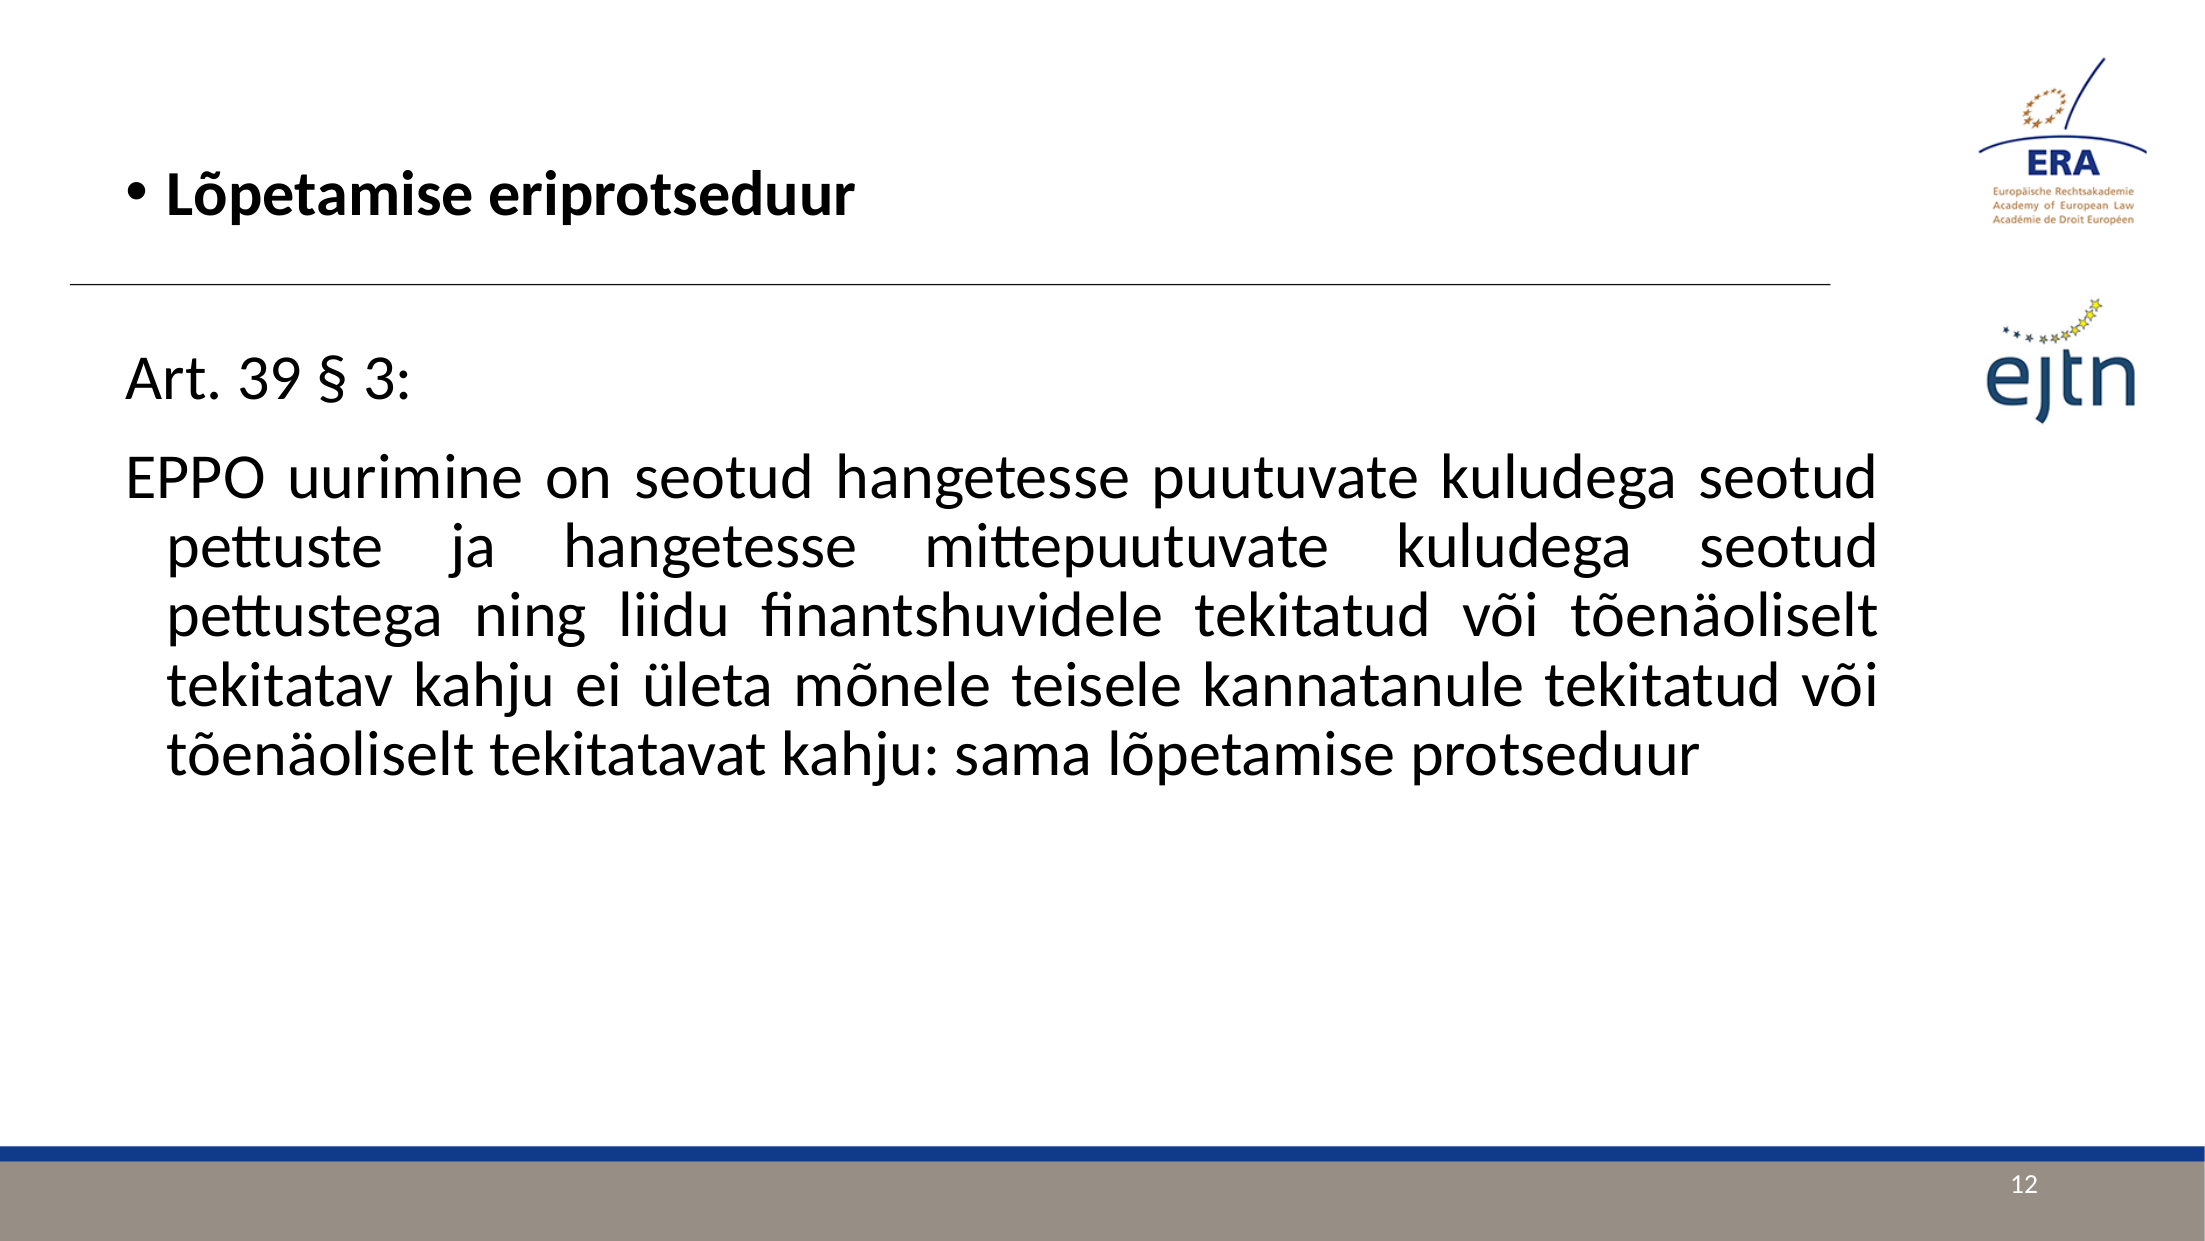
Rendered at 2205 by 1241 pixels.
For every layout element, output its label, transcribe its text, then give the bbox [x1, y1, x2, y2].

list Art. 39 § 3: EPPO uurimine on seotud hangetesse puutuvate kuludega seotud pettuste ja hangetesse mittepuutuvate kuludega seotud pettustega ning liidu finantshuvidele tekitatud või tõenäoliselt tekitatav kahju ei ületa mõnele teisele kannatanule tekitatud või tõenäoliselt tekitatavat kahju: sama lõpetamise protseduur [110, 336, 1896, 1056]
picture [0, 0, 2205, 1241]
title Lõpetamise eriprotseduur [110, 90, 2095, 298]
slide_number 12 [1557, 1149, 2054, 1216]
